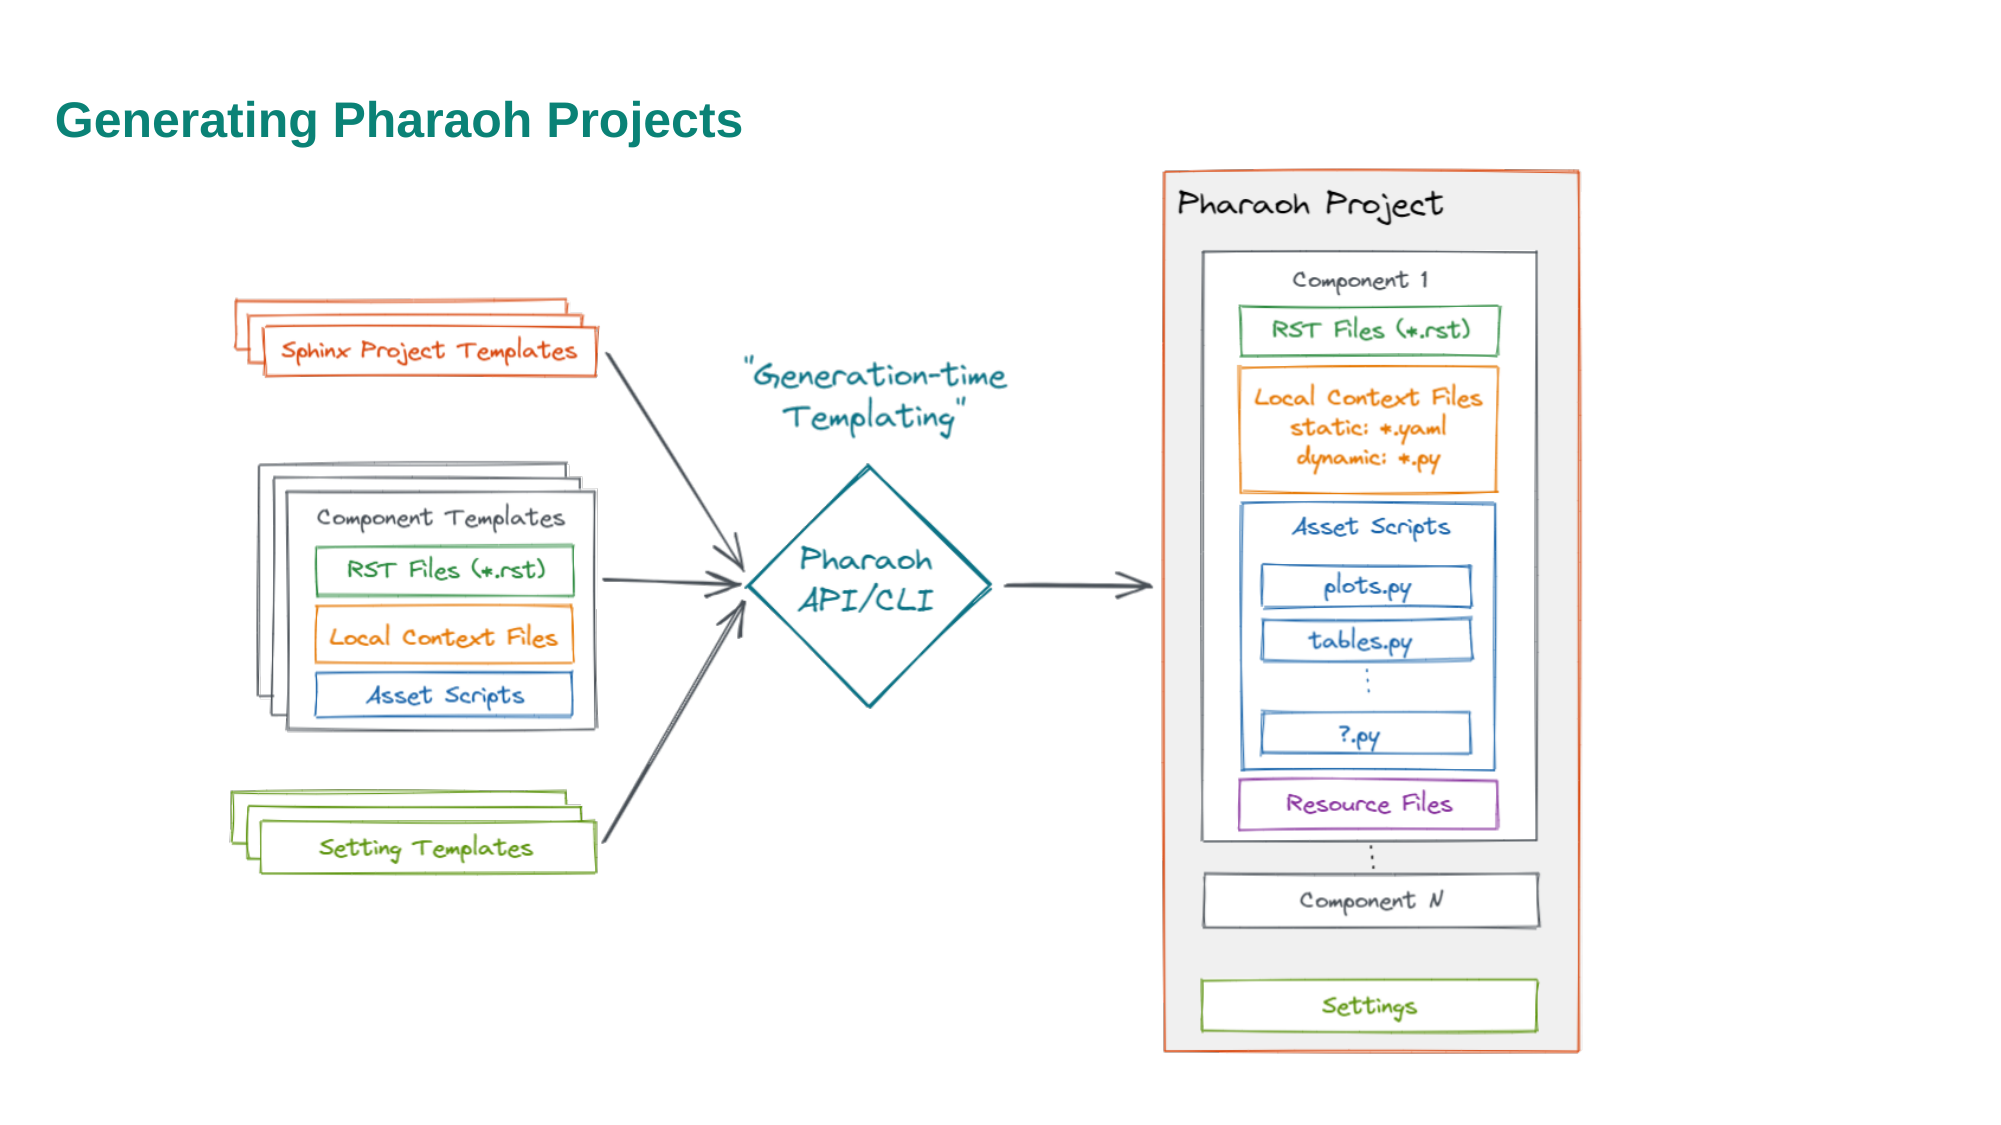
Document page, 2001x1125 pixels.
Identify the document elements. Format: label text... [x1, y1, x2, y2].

title Generating Pharaoh Projects [55, 30, 1632, 149]
picture [220, 160, 1591, 1062]
